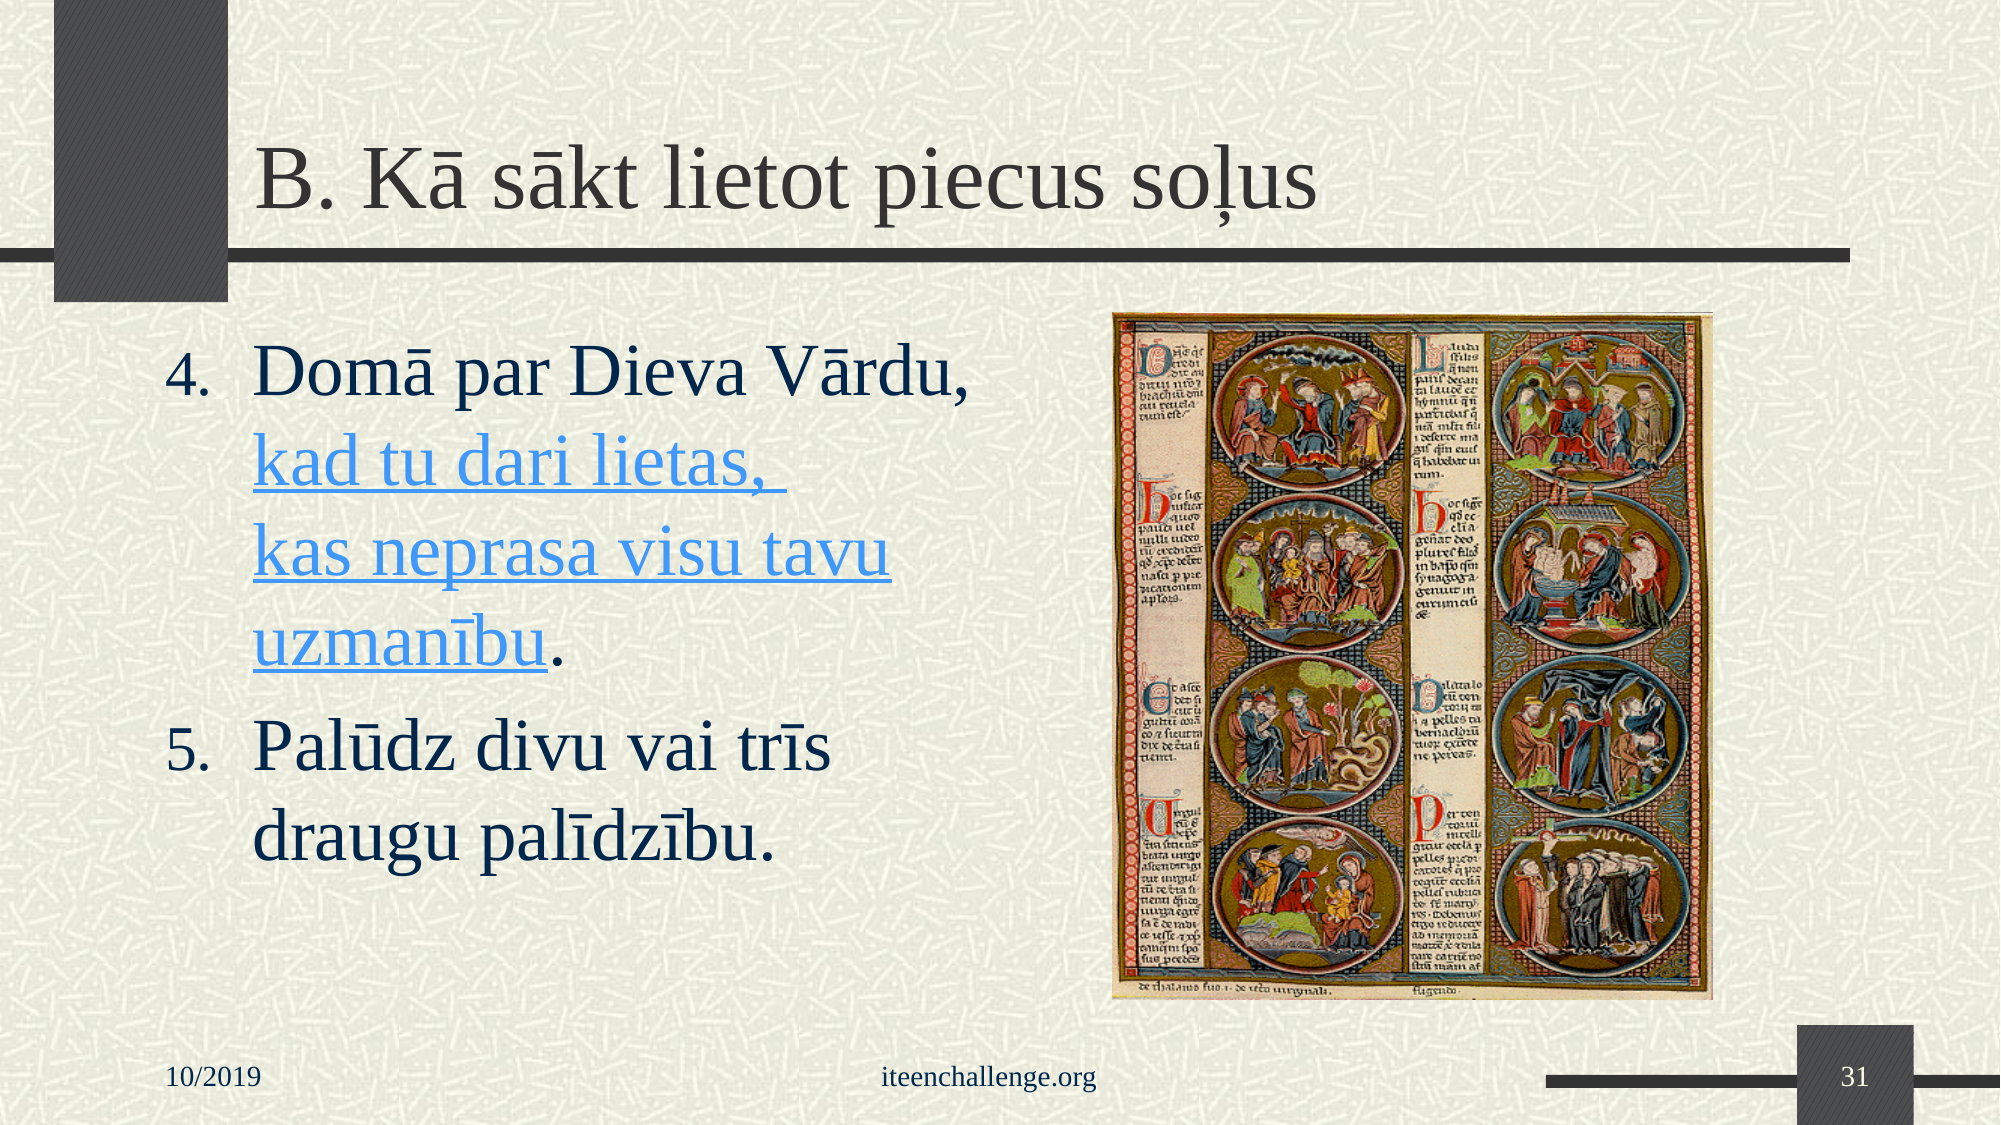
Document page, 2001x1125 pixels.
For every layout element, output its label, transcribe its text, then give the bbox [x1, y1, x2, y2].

footer iteenchallenge.org [683, 1025, 1317, 1100]
picture [0, 0, 54, 248]
slide_number 10/2019 [150, 1025, 567, 1100]
picture [0, 0, 2001, 1125]
title B. Kā sākt lietot piecus soļus [239, 46, 1940, 235]
slide_number 31 [1797, 1025, 1914, 1125]
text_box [1112, 312, 1713, 1001]
list Domā par Dieva Vārdu, kad tu dari lietas, kas neprasa visu tavu uzmanību. Palūdz divu vai trīs draugu palīdzību. [150, 312, 1025, 1000]
